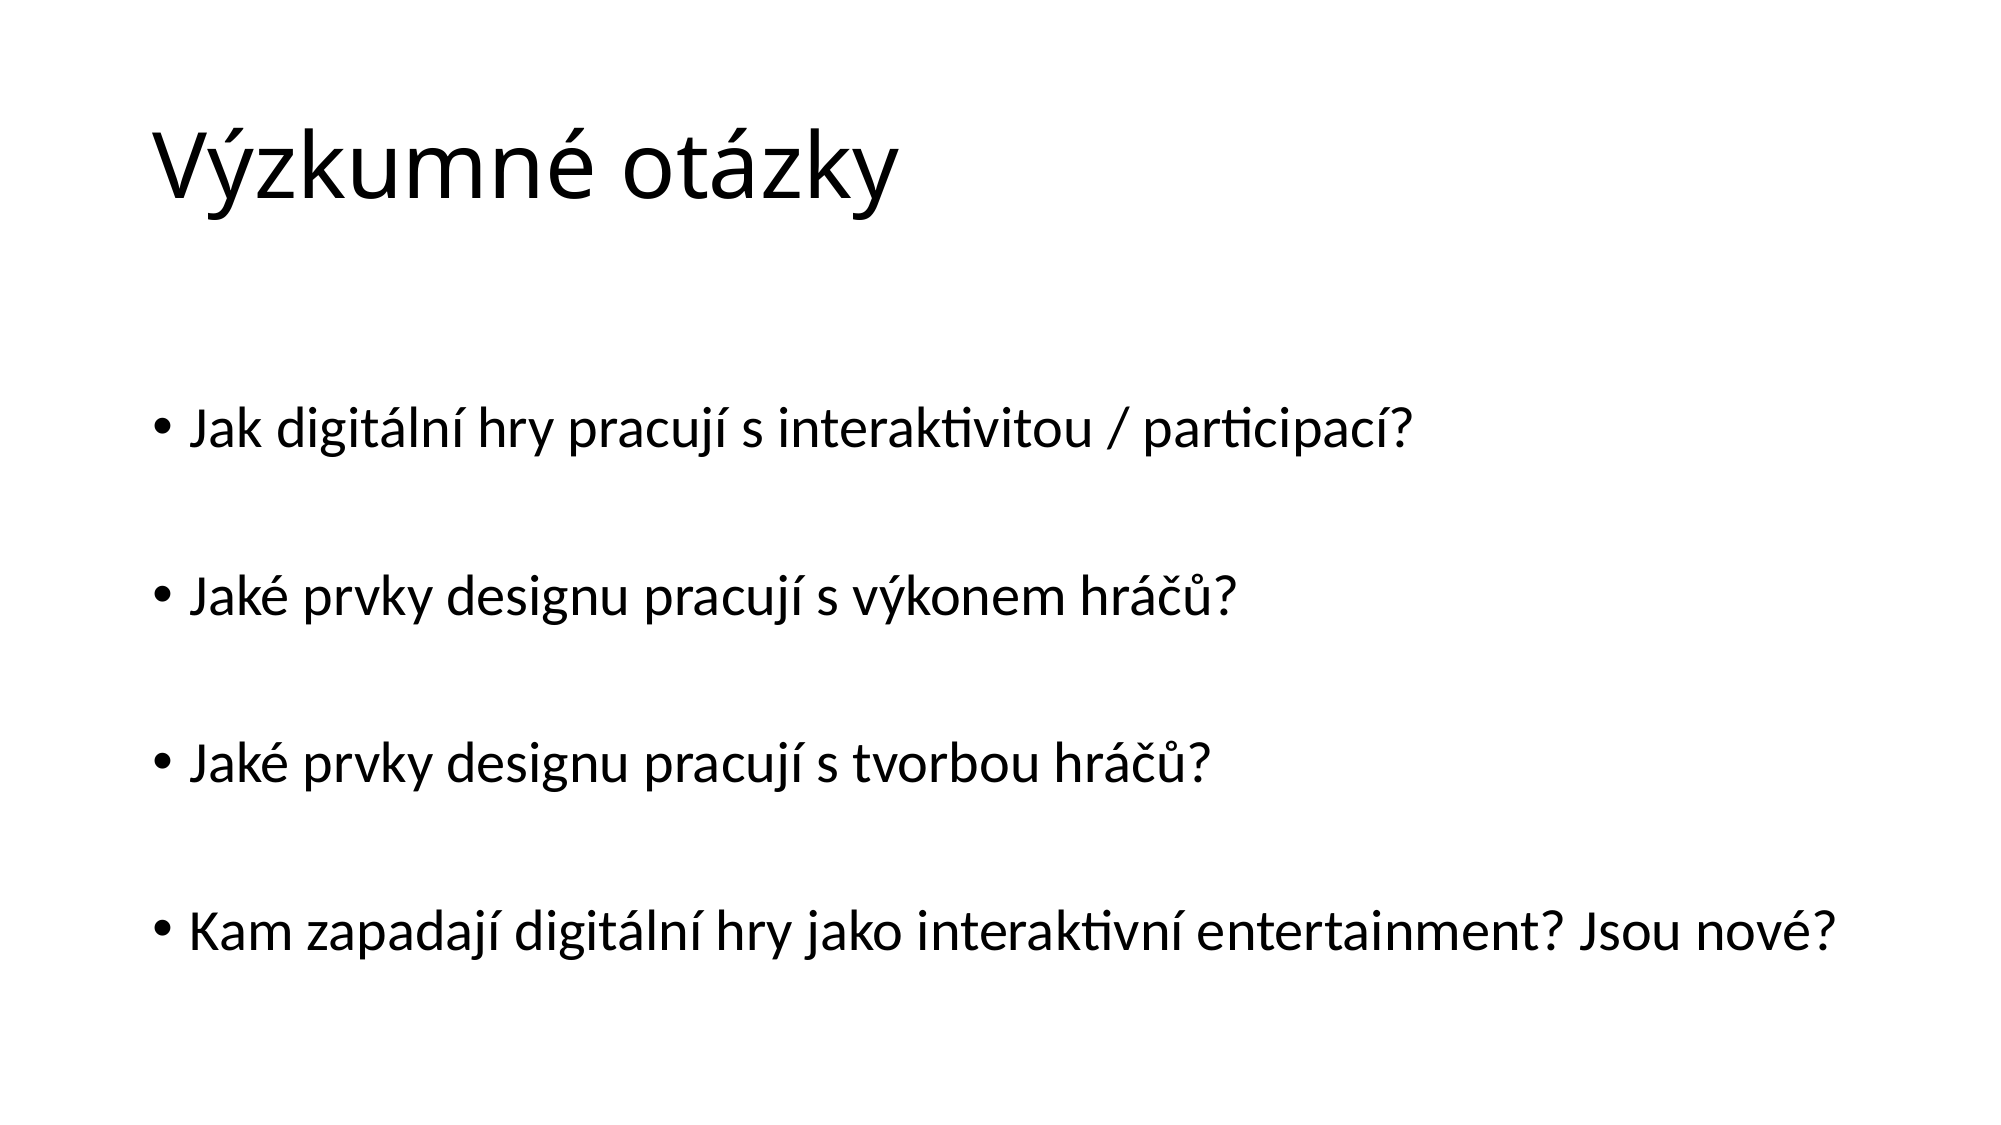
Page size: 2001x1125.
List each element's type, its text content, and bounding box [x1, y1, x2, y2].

title Výzkumné otázky [137, 59, 1863, 278]
list Jak digitální hry pracují s interaktivitou / participací? Jaké prvky designu pracují s výkonem hráčů? Jaké prvky designu pracují s tvorbou hráčů? Kam zapadají digitální hry jako interaktivní entertainment? Jsou nové? [137, 299, 1863, 1014]
